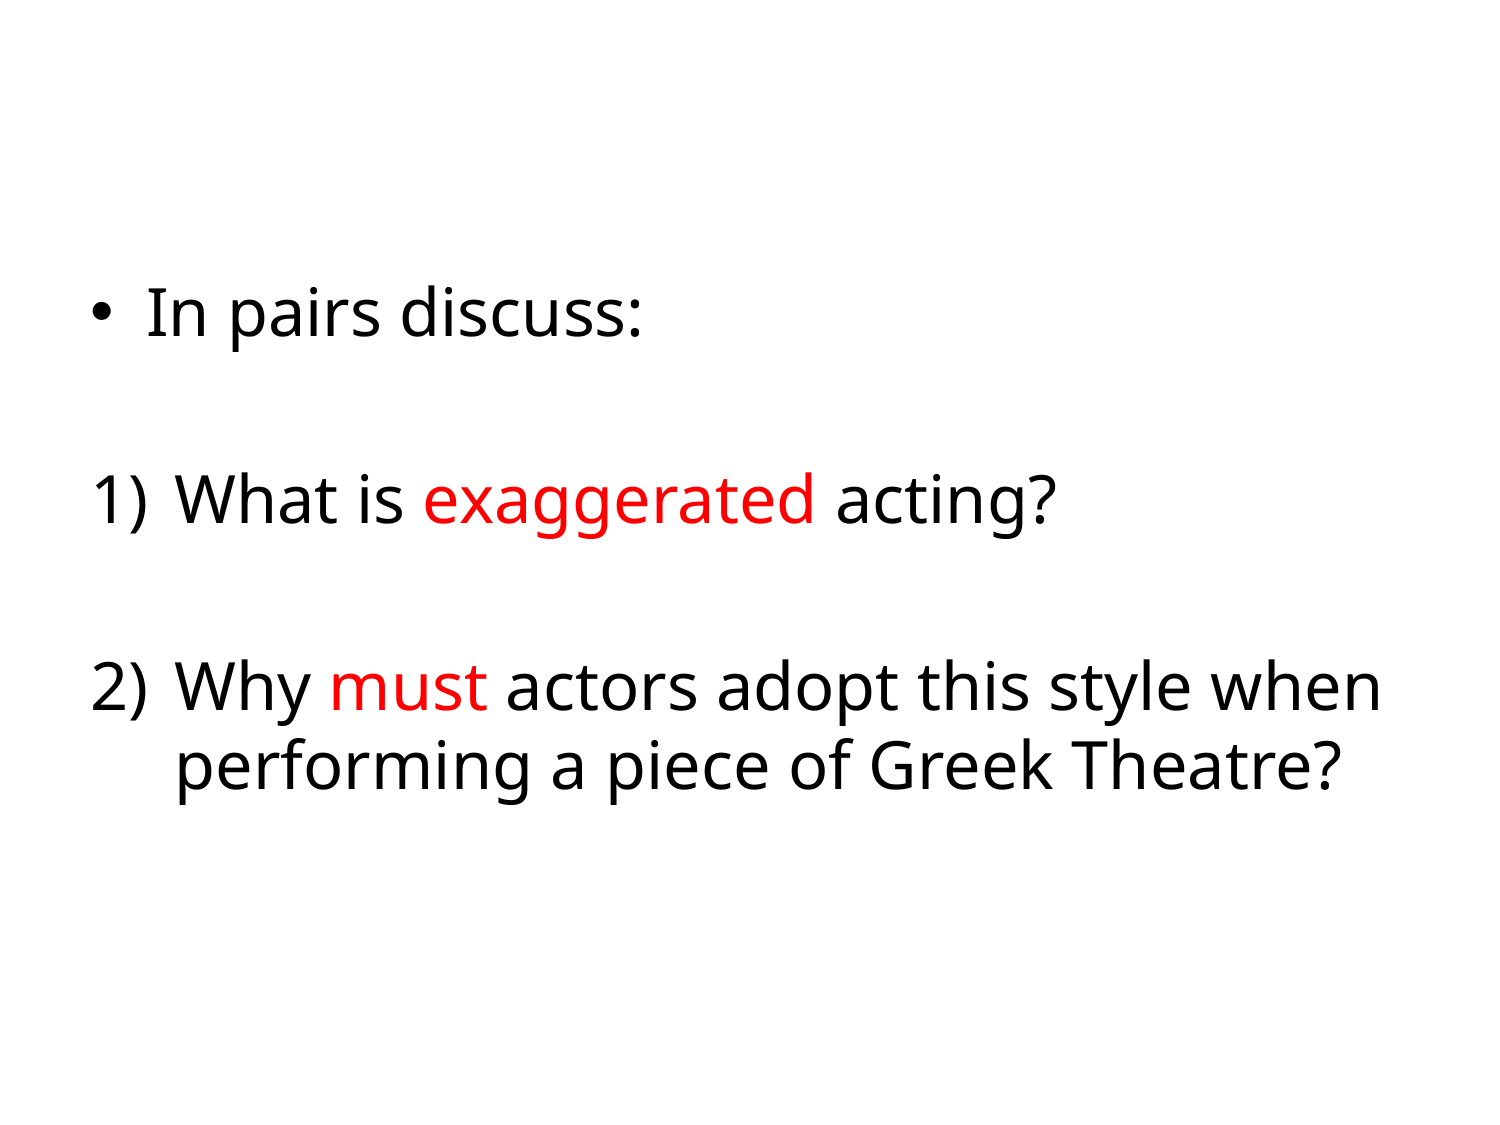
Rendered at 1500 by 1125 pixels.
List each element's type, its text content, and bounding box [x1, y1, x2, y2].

list In pairs discuss: What is exaggerated acting? Why must actors adopt this style when performing a piece of Greek Theatre? [75, 262, 1425, 1005]
